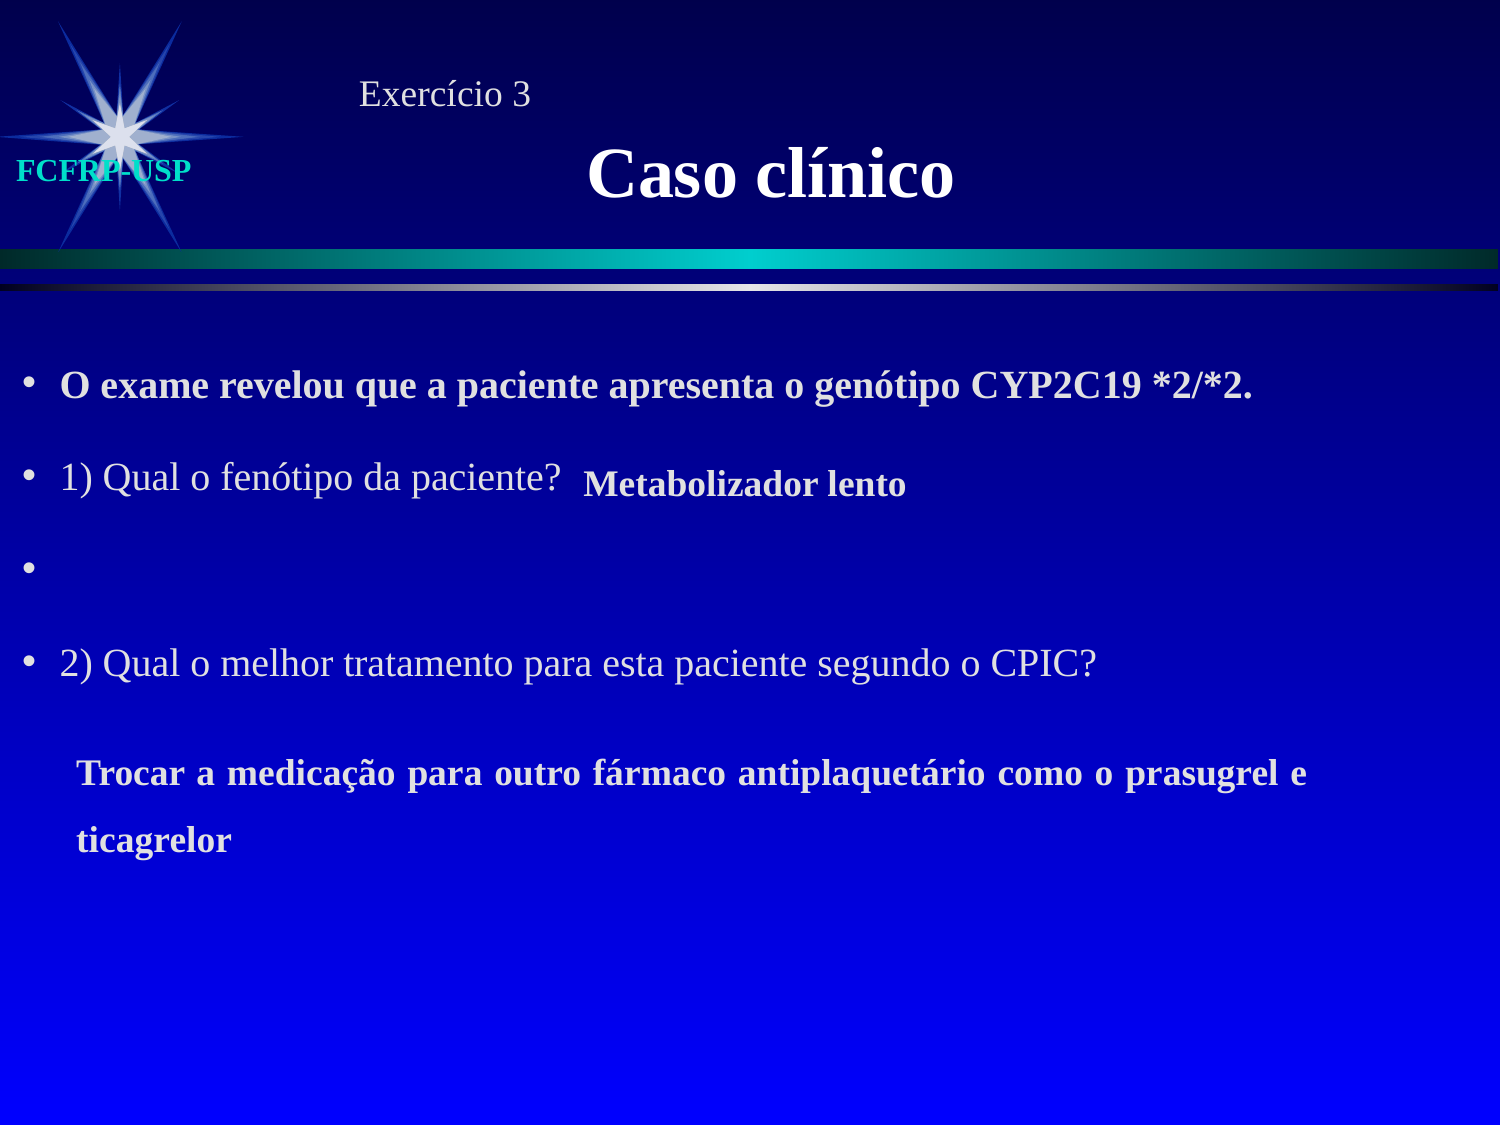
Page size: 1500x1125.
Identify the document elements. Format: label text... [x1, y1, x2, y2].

text_box Metabolizador lento [568, 429, 1323, 512]
text_box FCFRP-USP [1, 142, 140, 195]
text_box O exame revelou que a paciente apresenta o genótipo CYP2C19 *2/*2. 1) Qual o fenótipo da paciente? 2) Qual o melhor tratamento para esta paciente segundo o CPIC? [14, 330, 1485, 983]
text_box Caso clínico [140, 121, 1402, 216]
text_box Trocar a medicação para outro fármaco antiplaquetário como o prasugrel e ticagrelor [61, 717, 1323, 868]
text_box Exercício 3 [344, 61, 547, 121]
